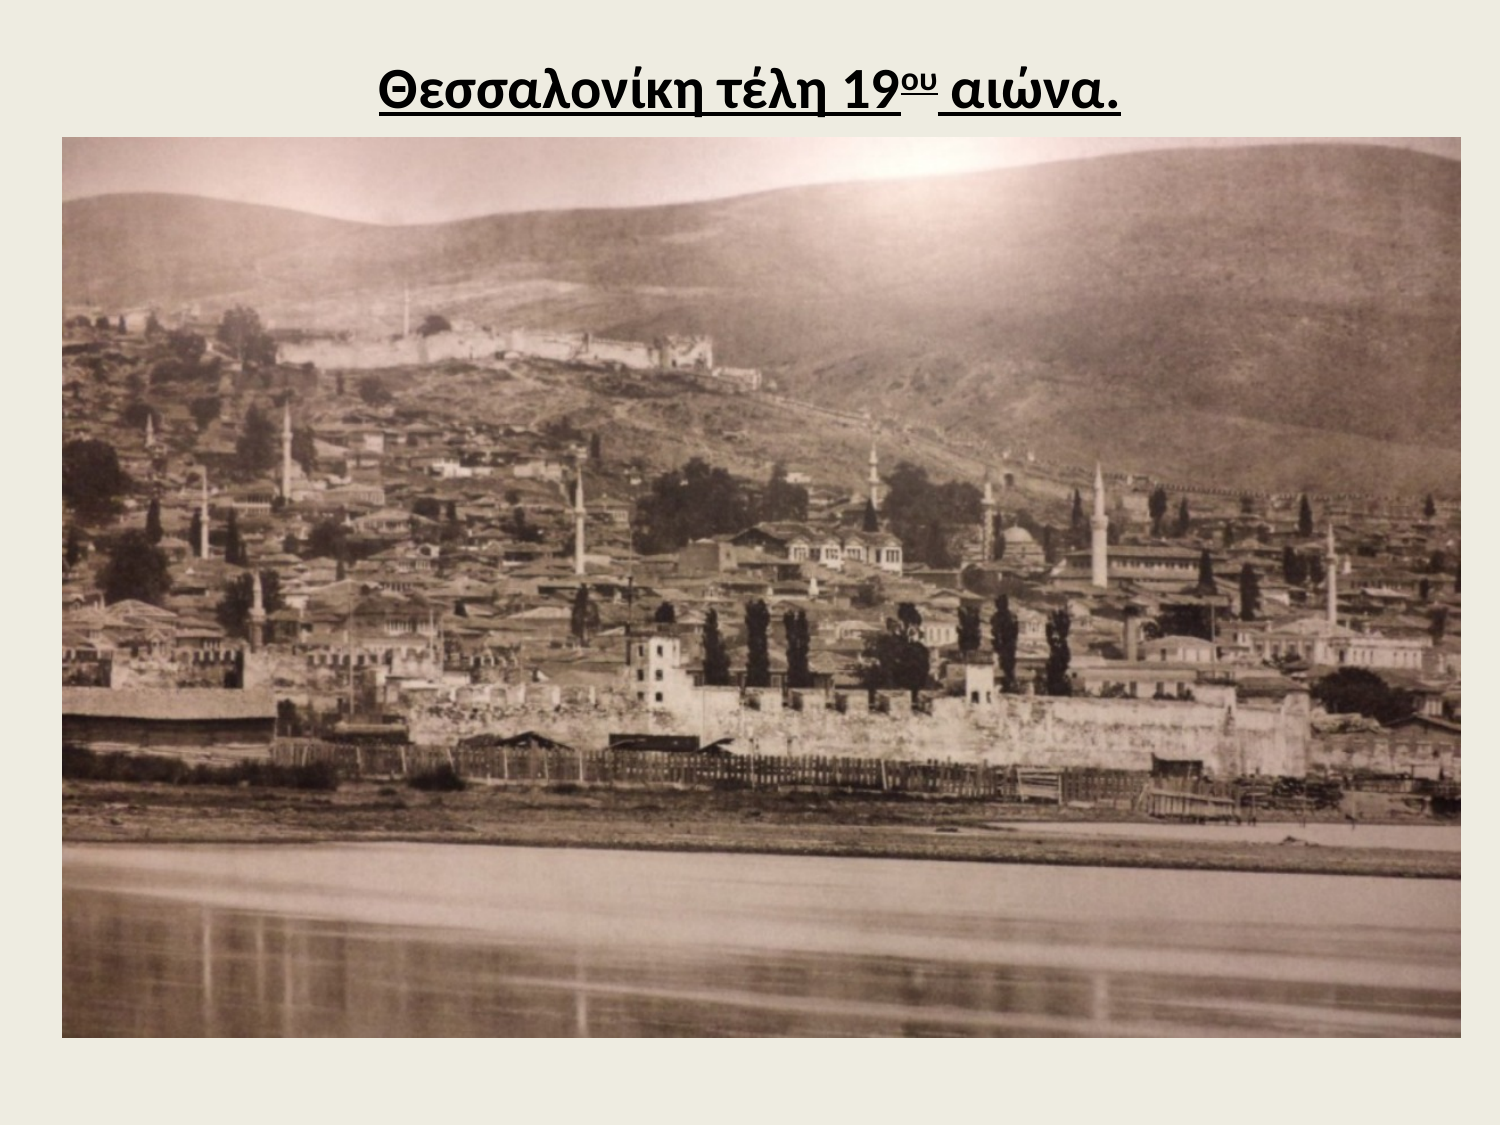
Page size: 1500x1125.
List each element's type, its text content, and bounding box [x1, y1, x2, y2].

title Θεσσαλονίκη τέλη 19ου αιώνα. [75, 45, 1425, 125]
picture [62, 137, 1462, 1038]
